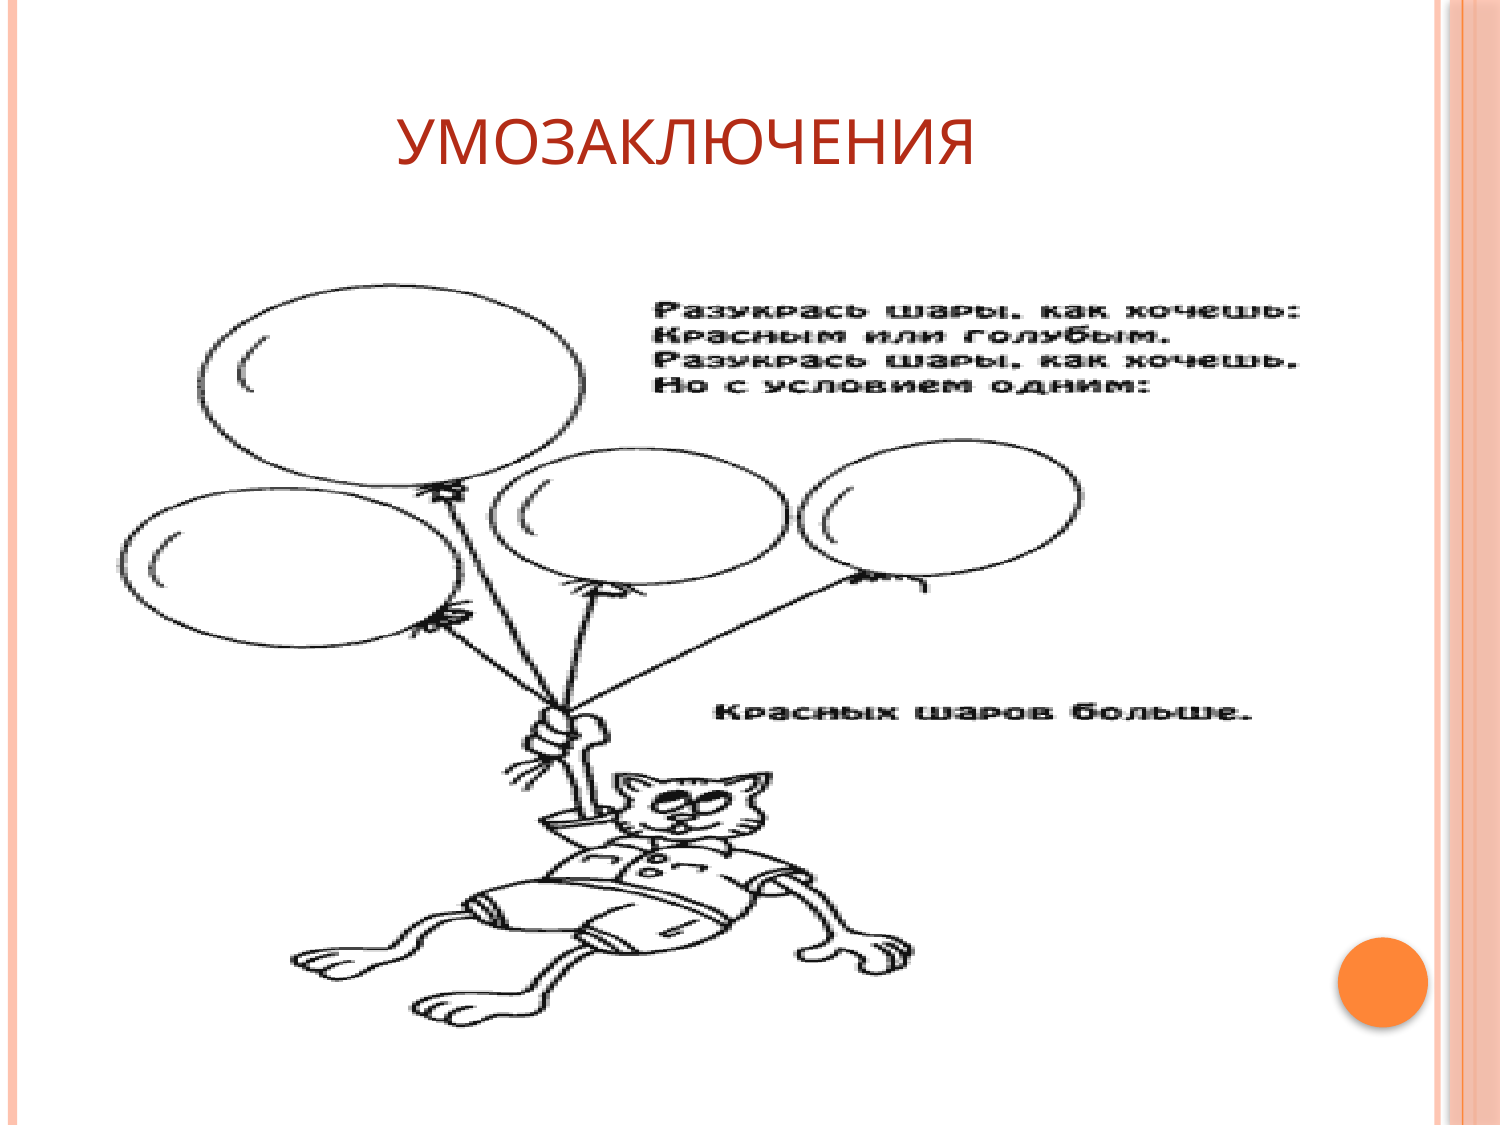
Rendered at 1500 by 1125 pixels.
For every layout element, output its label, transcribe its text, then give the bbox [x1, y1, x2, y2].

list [99, 278, 1318, 1036]
title Умозаключения [75, 45, 1300, 185]
